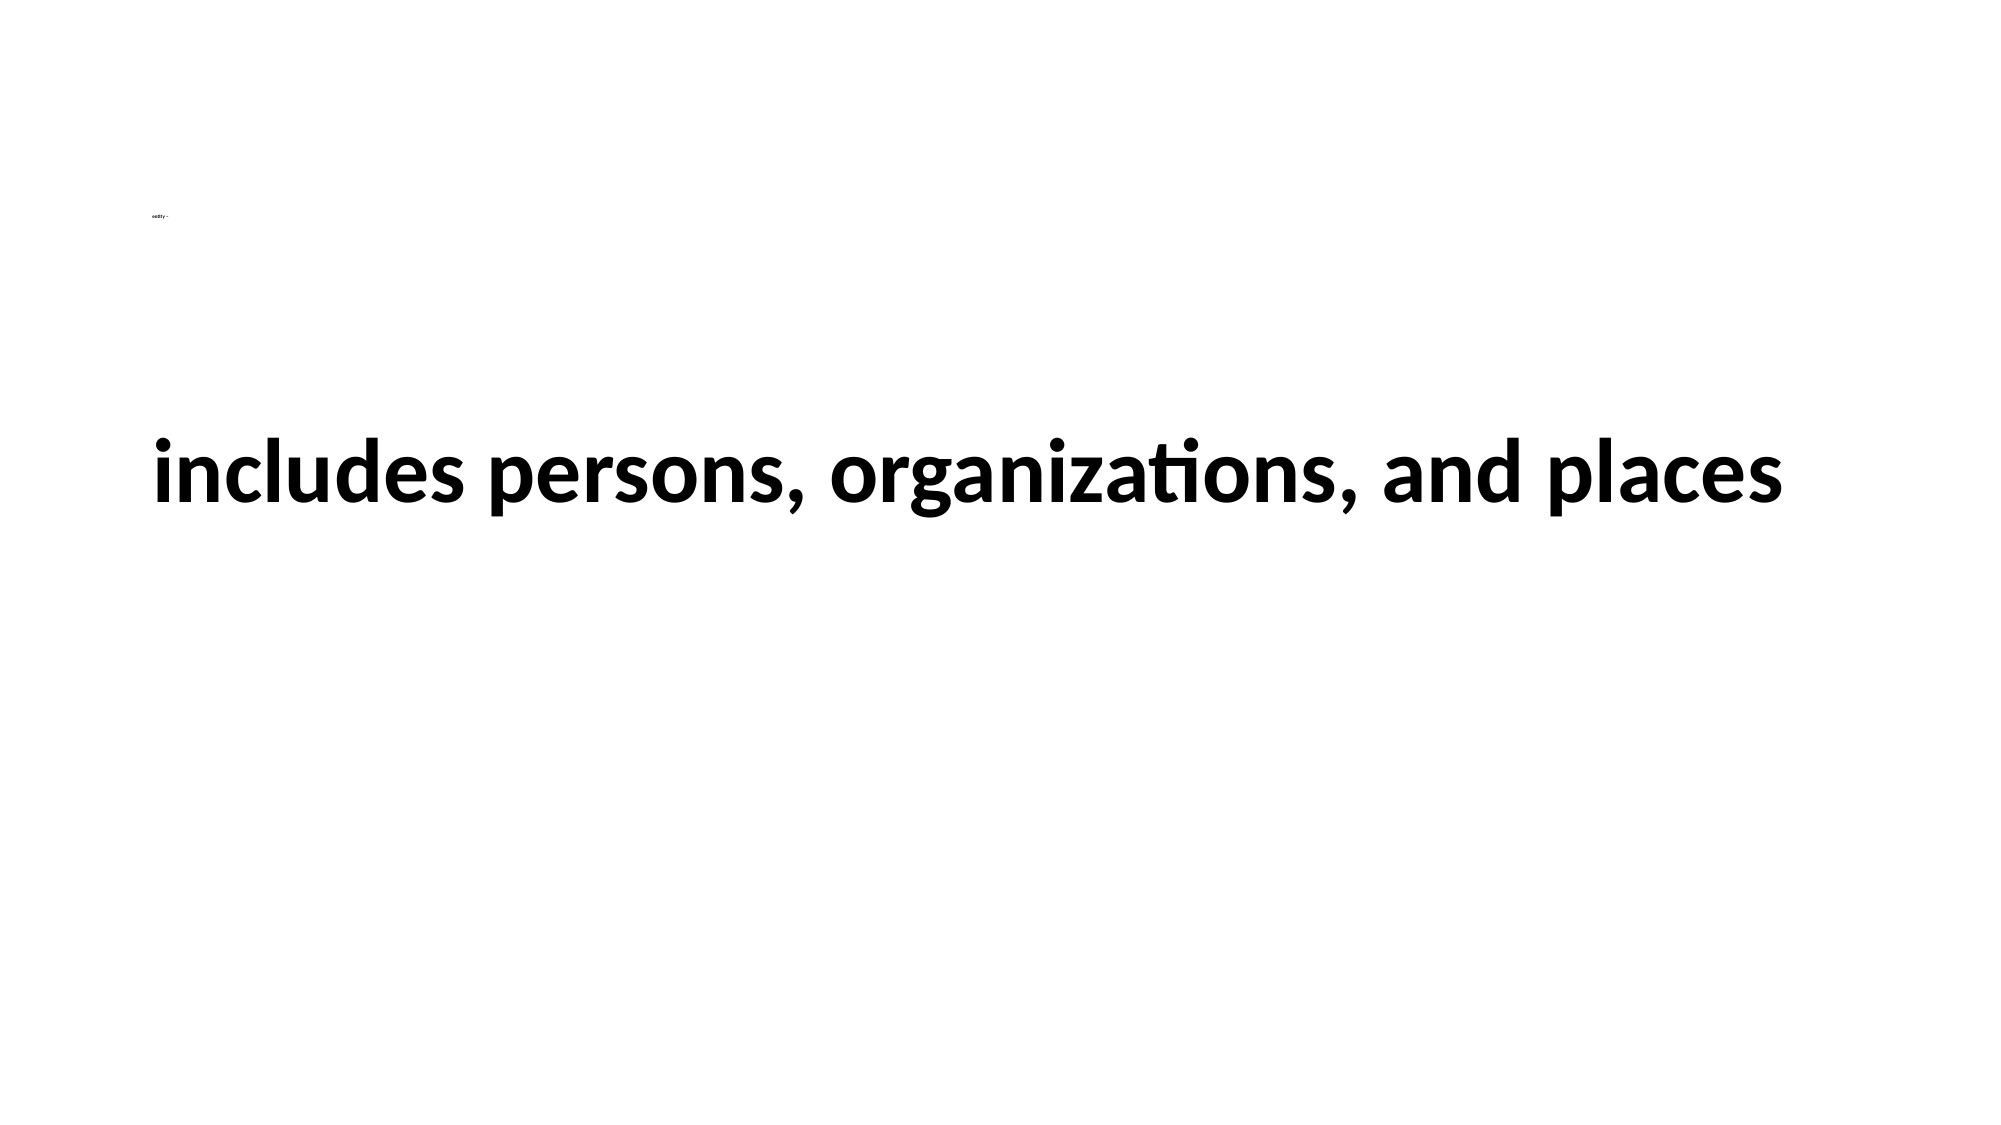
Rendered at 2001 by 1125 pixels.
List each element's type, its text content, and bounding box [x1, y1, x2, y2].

list includes persons, organizations, and places [137, 284, 1863, 1014]
title entity – [137, 205, 1863, 233]
